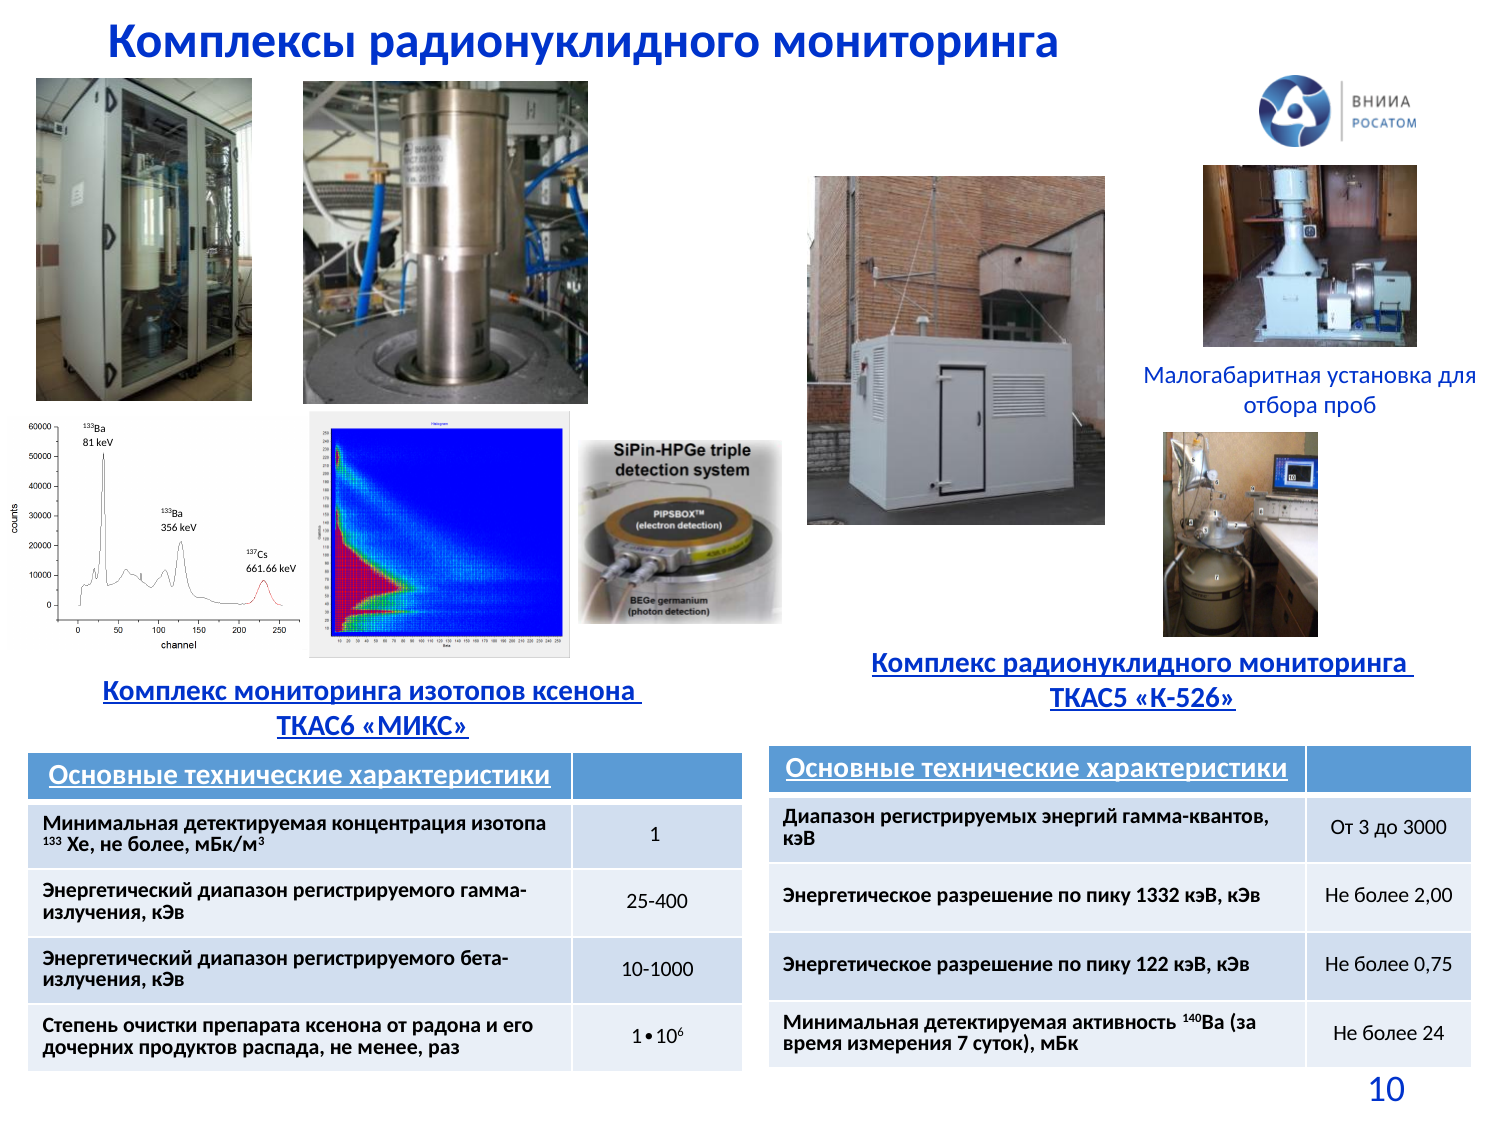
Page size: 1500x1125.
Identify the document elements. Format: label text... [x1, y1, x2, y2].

text_box Комплекс мониторинга изотопов ксенона ТКАС6 «МИКС» [18, 663, 727, 749]
picture [303, 81, 588, 404]
table_header [573, 753, 742, 799]
table_cell Степень очистки препарата ксенона от радона и его дочерних продуктов распада, не менее, раз [28, 1005, 571, 1071]
table_cell 10-1000 [573, 938, 742, 1003]
picture [578, 440, 782, 624]
table_cell Не более 2,00 [1307, 864, 1471, 931]
table_cell Не более 0,75 [1307, 933, 1471, 1000]
table_cell 25-400 [573, 870, 742, 936]
table_cell Минимальная детектируемая активность 140Ва (за время измерения 7 суток), мБк [769, 1002, 1305, 1067]
table_cell Энергетический диапазон регистрируемого бета-излучения, кЭв [28, 938, 571, 1003]
picture [36, 78, 252, 402]
table_cell От 3 до 3000 [1307, 798, 1471, 862]
text_box Комплексы радионуклидного мониторинга [93, 0, 1075, 75]
picture [807, 176, 1105, 525]
table_cell 1∙106 [573, 1005, 742, 1071]
slide_number 10 [1352, 1069, 1428, 1125]
table_cell Не более 24 [1307, 1002, 1471, 1067]
table_cell Энергетический диапазон регистрируемого гамма-излучения, кЭв [28, 870, 571, 936]
table_cell 1 [573, 805, 742, 868]
table_header [1307, 746, 1471, 792]
table_cell Энергетическое разрешение по пику 1332 кэВ, кЭв [769, 864, 1305, 931]
text_box Комплекс радионуклидного мониторинга ТКАС5 «К-526» [809, 636, 1476, 721]
picture [6, 415, 308, 650]
picture [1162, 432, 1318, 637]
picture [1259, 75, 1416, 147]
text_box Малогабаритная установка для отбора проб [1118, 351, 1500, 426]
table_header Основные технические характеристики [28, 753, 571, 799]
picture [1203, 165, 1417, 347]
picture [309, 411, 570, 658]
table_cell Диапазон регистрируемых энергий гамма-квантов, кэВ [769, 798, 1305, 862]
table_header Основные технические характеристики [769, 746, 1305, 792]
table_cell Энергетическое разрешение по пику 122 кэВ, кЭв [769, 933, 1305, 1000]
table_cell Минимальная детектируемая концентрация изотопа 133 Хе, не более, мБк/м3 [28, 805, 571, 868]
